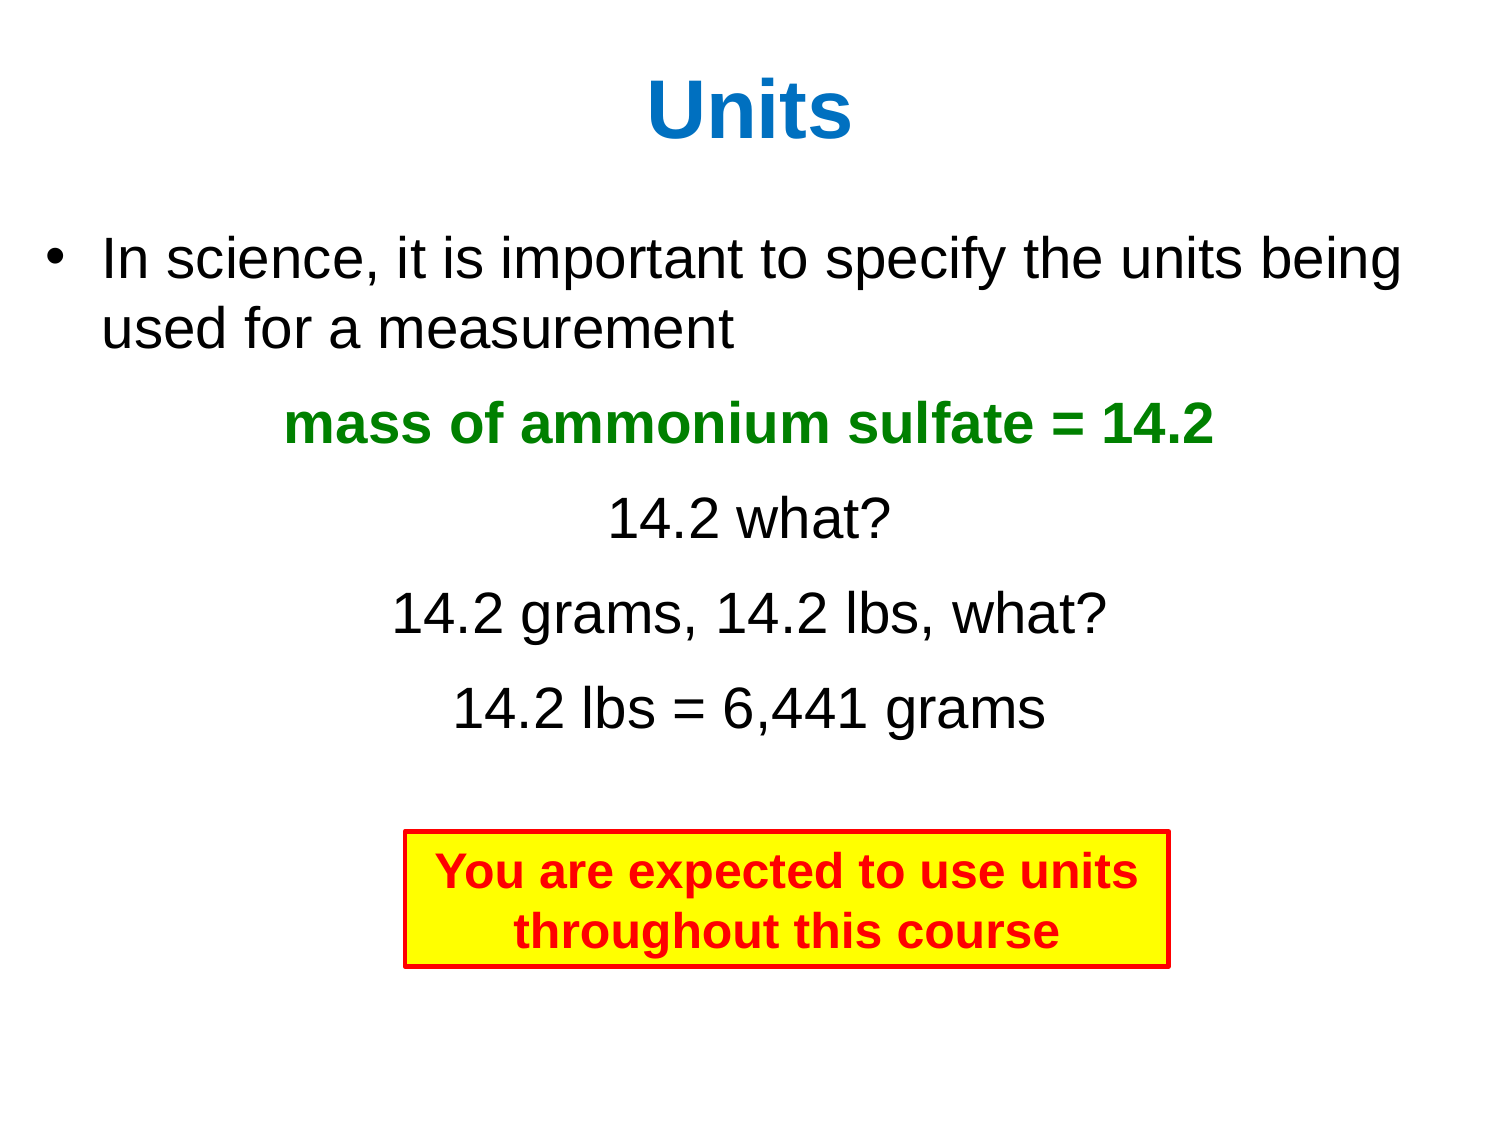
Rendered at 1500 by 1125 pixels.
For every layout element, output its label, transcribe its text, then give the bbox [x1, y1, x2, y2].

title Units [29, 45, 1471, 166]
text_box You are expected to use units throughout this course [405, 831, 1169, 967]
list In science, it is important to specify the units being used for a measurement mass of ammonium sulfate = 14.2 14.2 what? 14.2 grams, 14.2 lbs, what? 14.2 lbs = 6,441 grams [29, 212, 1471, 1055]
